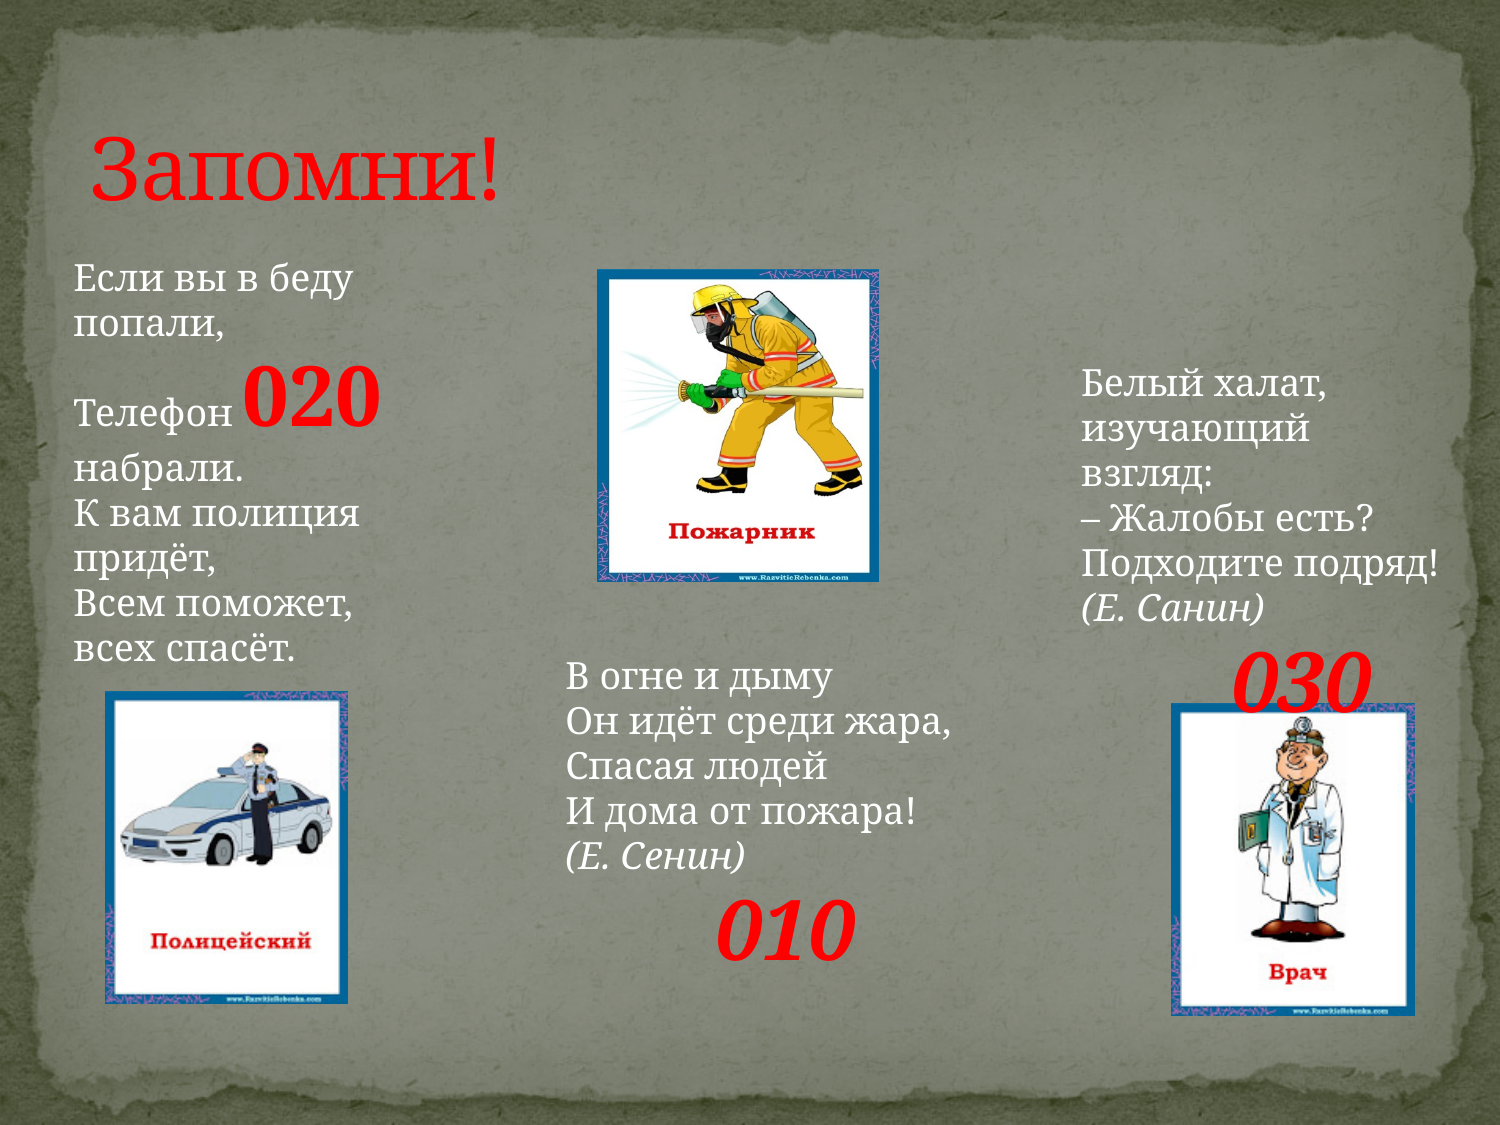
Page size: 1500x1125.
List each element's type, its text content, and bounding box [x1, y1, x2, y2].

picture [781, 576, 828, 580]
picture [597, 269, 879, 582]
text_box В огне и дыму Он идёт среди жара, Спасая людей И дома от пожара! (Е. Сенин) 010 [550, 644, 985, 1030]
title Запомни! [74, 24, 1425, 225]
text_box Белый халат, изучающий взгляд: – Жалобы есть? Подходите подряд! (Е. Санин) 030 [1066, 351, 1465, 737]
text_box Если вы в беду попали, Телефон 020 набрали. К вам полиция придёт, Всем поможет, всех спасёт. [58, 246, 457, 721]
picture [740, 577, 756, 582]
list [108, 693, 346, 1002]
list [1173, 704, 1414, 1014]
